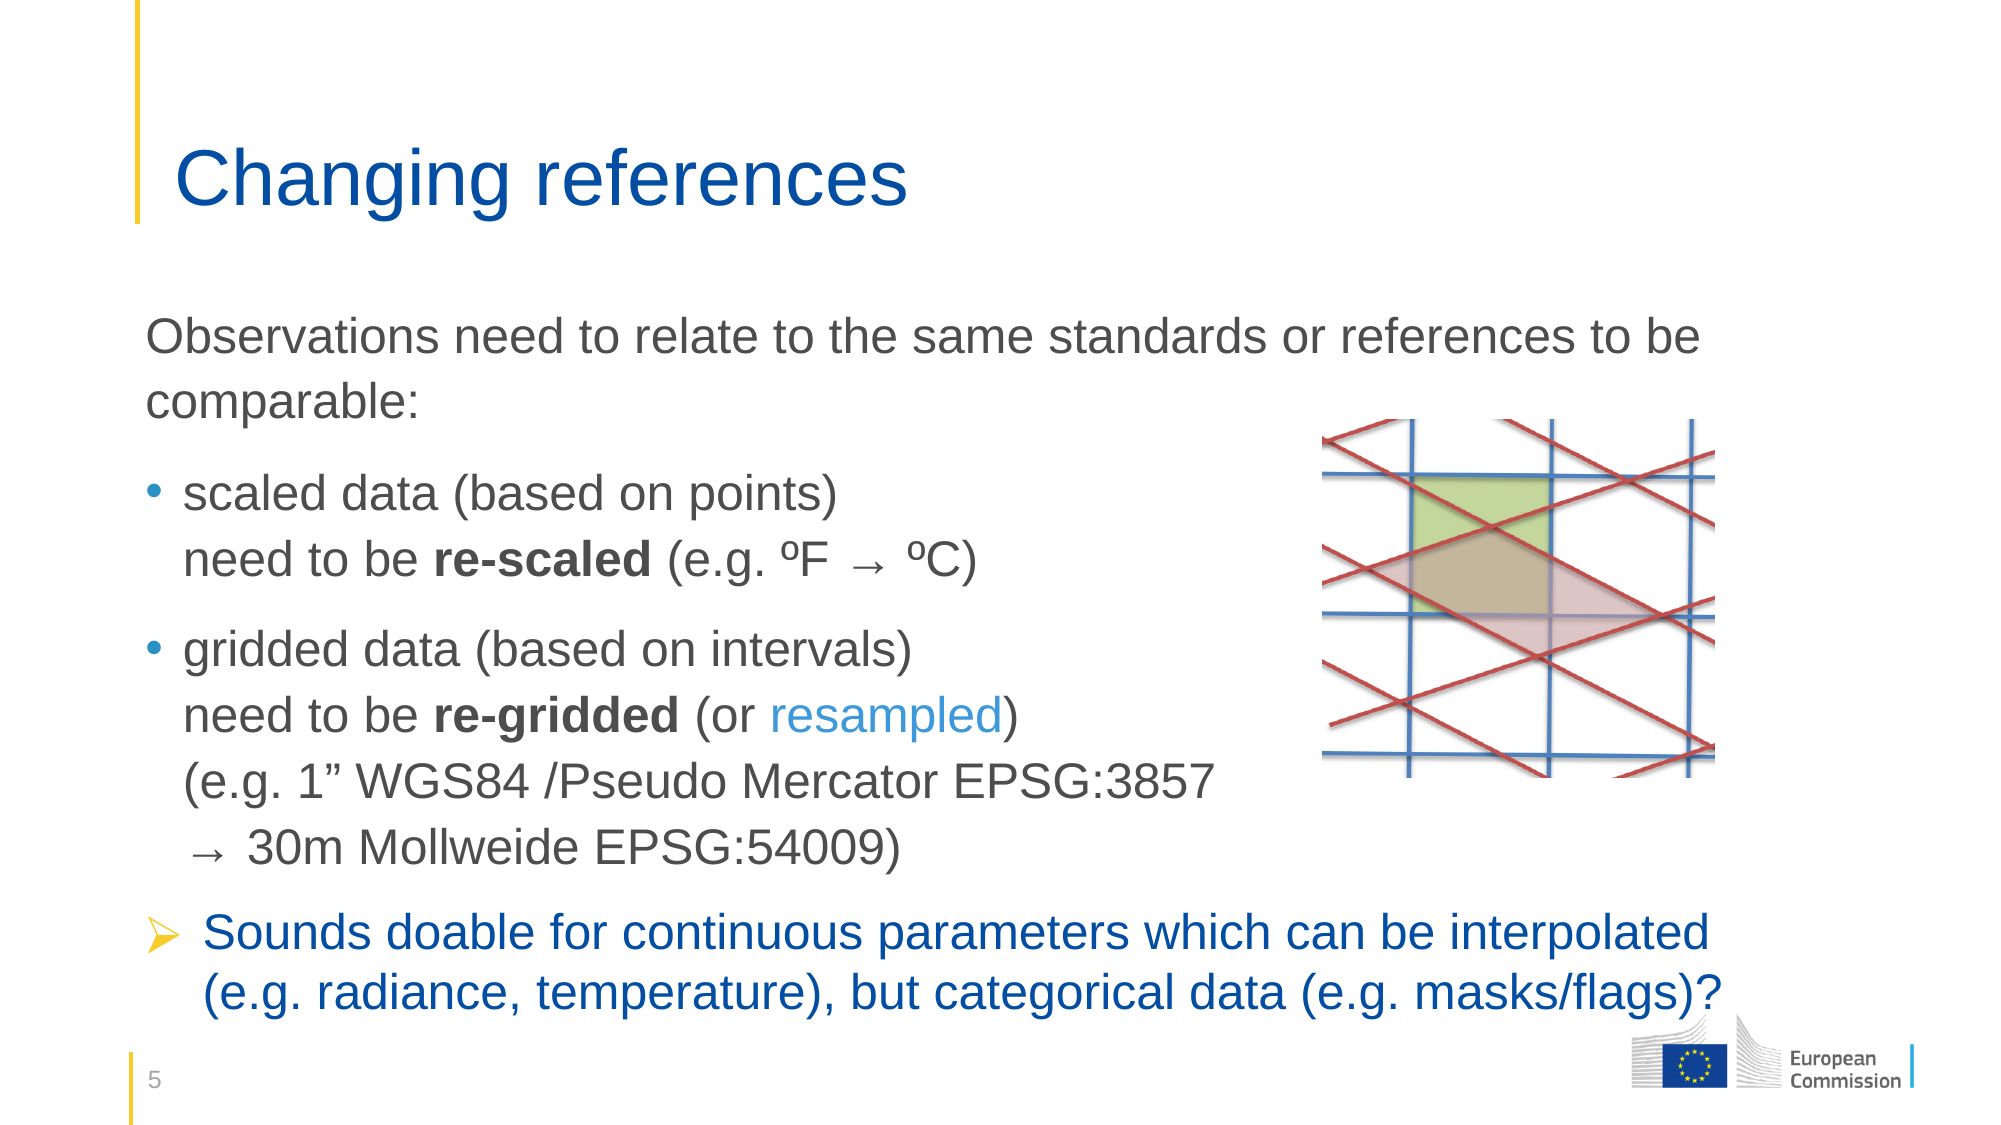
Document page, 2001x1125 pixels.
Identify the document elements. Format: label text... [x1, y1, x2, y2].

picture [1631, 1013, 1915, 1091]
picture [1321, 419, 1715, 778]
list Observations need to relate to the same standards or references to be comparable: scaled data (based on points) need to be re-scaled (e.g. ºF → ºC) gridded data (based on intervals) need to be re-gridded (or resampled) (e.g. 1” WGS84 /Pseudo Mercator EPSG:3857 → 30m Mollweide EPSG:54009) Sounds doable for continuous parameters which can be interpolated (e.g. radiance, temperature), but categorical data (e.g. masks/flags)? [130, 289, 1829, 1031]
title Changing references [159, 94, 1843, 223]
